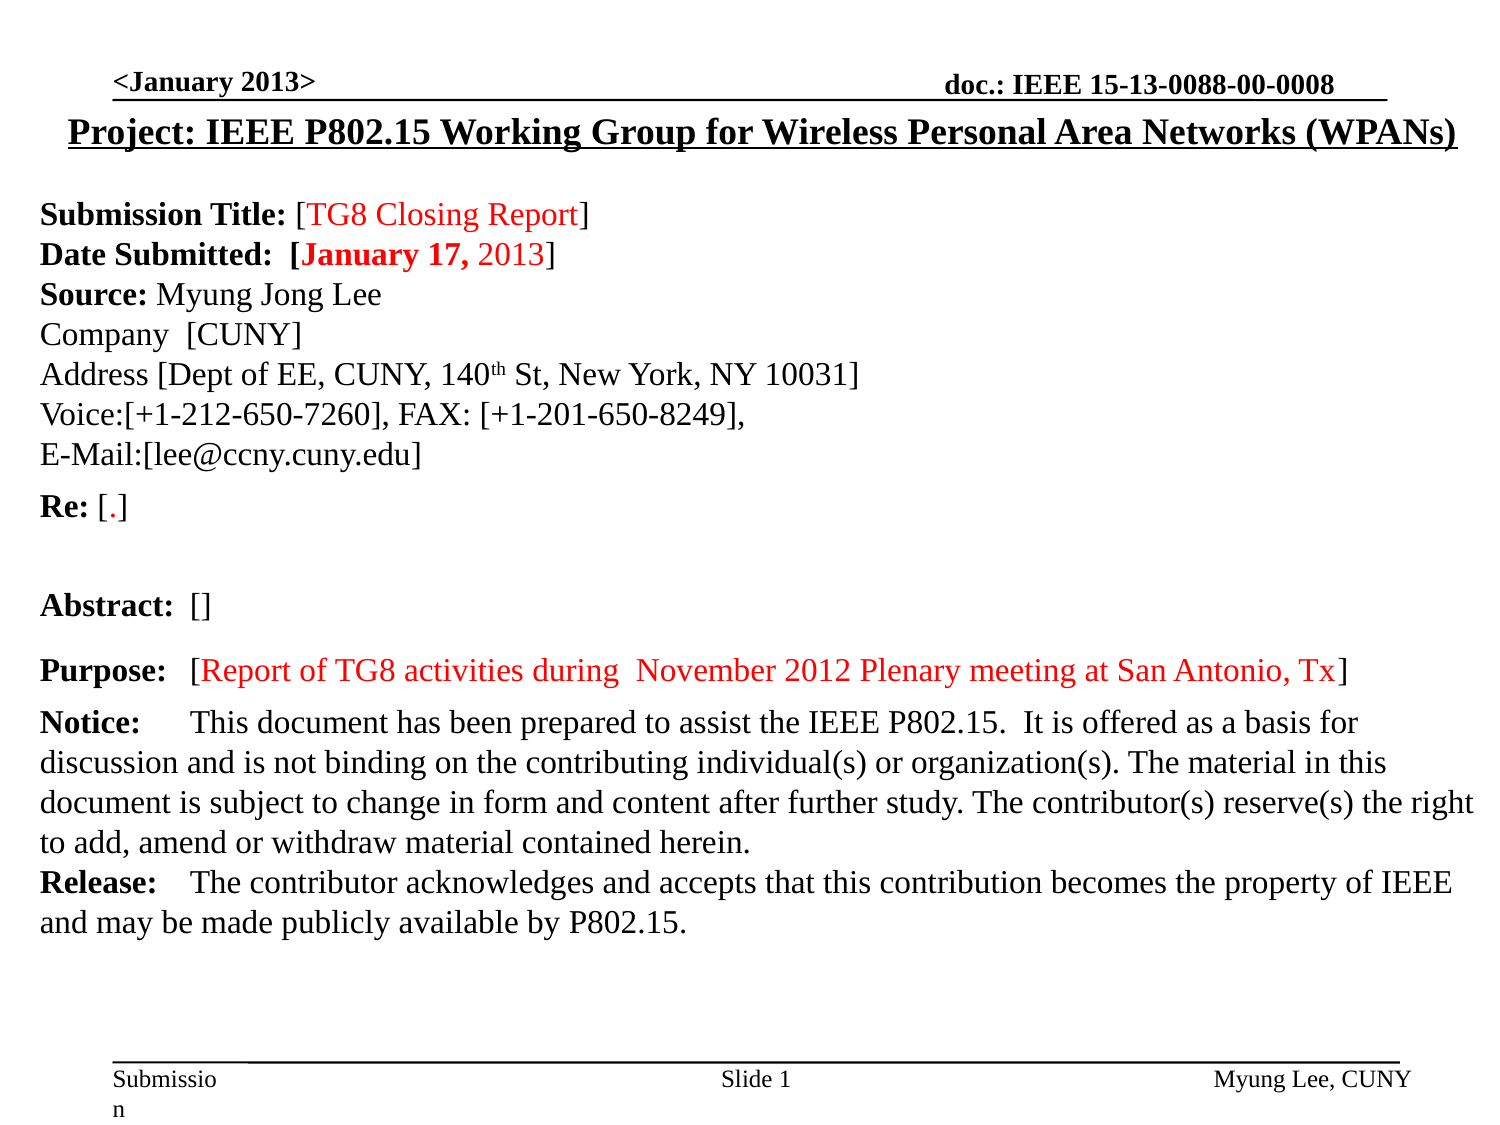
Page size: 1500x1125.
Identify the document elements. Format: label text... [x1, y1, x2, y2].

text_box Project: IEEE P802.15 Working Group for Wireless Personal Area Networks (WPANs) Submission Title: [TG8 Closing Report] Date Submitted: [January 17, 2013] Source: Myung Jong Lee Company [CUNY] Address [Dept of EE, CUNY, 140th St, New York, NY 10031] Voice:[+1-212-650-7260], FAX: [+1-201-650-8249], E-Mail:[lee@ccny.cuny.edu] Re: [.] Abstract: [] Purpose: [Report of TG8 activities during November 2012 Plenary meeting at San Antonio, Tx] Notice: This document has been prepared to assist the IEEE P802.15. It is offered as a basis for discussion and is not binding on the contributing individual(s) or organization(s). The material in this document is subject to change in form and content after further study. The contributor(s) reserve(s) the right to add, amend or withdraw material contained herein. Release: The contributor acknowledges and accepts that this contribution becomes the property of IEEE and may be made publicly available by P802.15. [24, 99, 1500, 948]
footer Myung Lee, CUNY [843, 1061, 1413, 1093]
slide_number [112, 61, 376, 98]
slide_number Slide 1 [712, 1061, 800, 1093]
